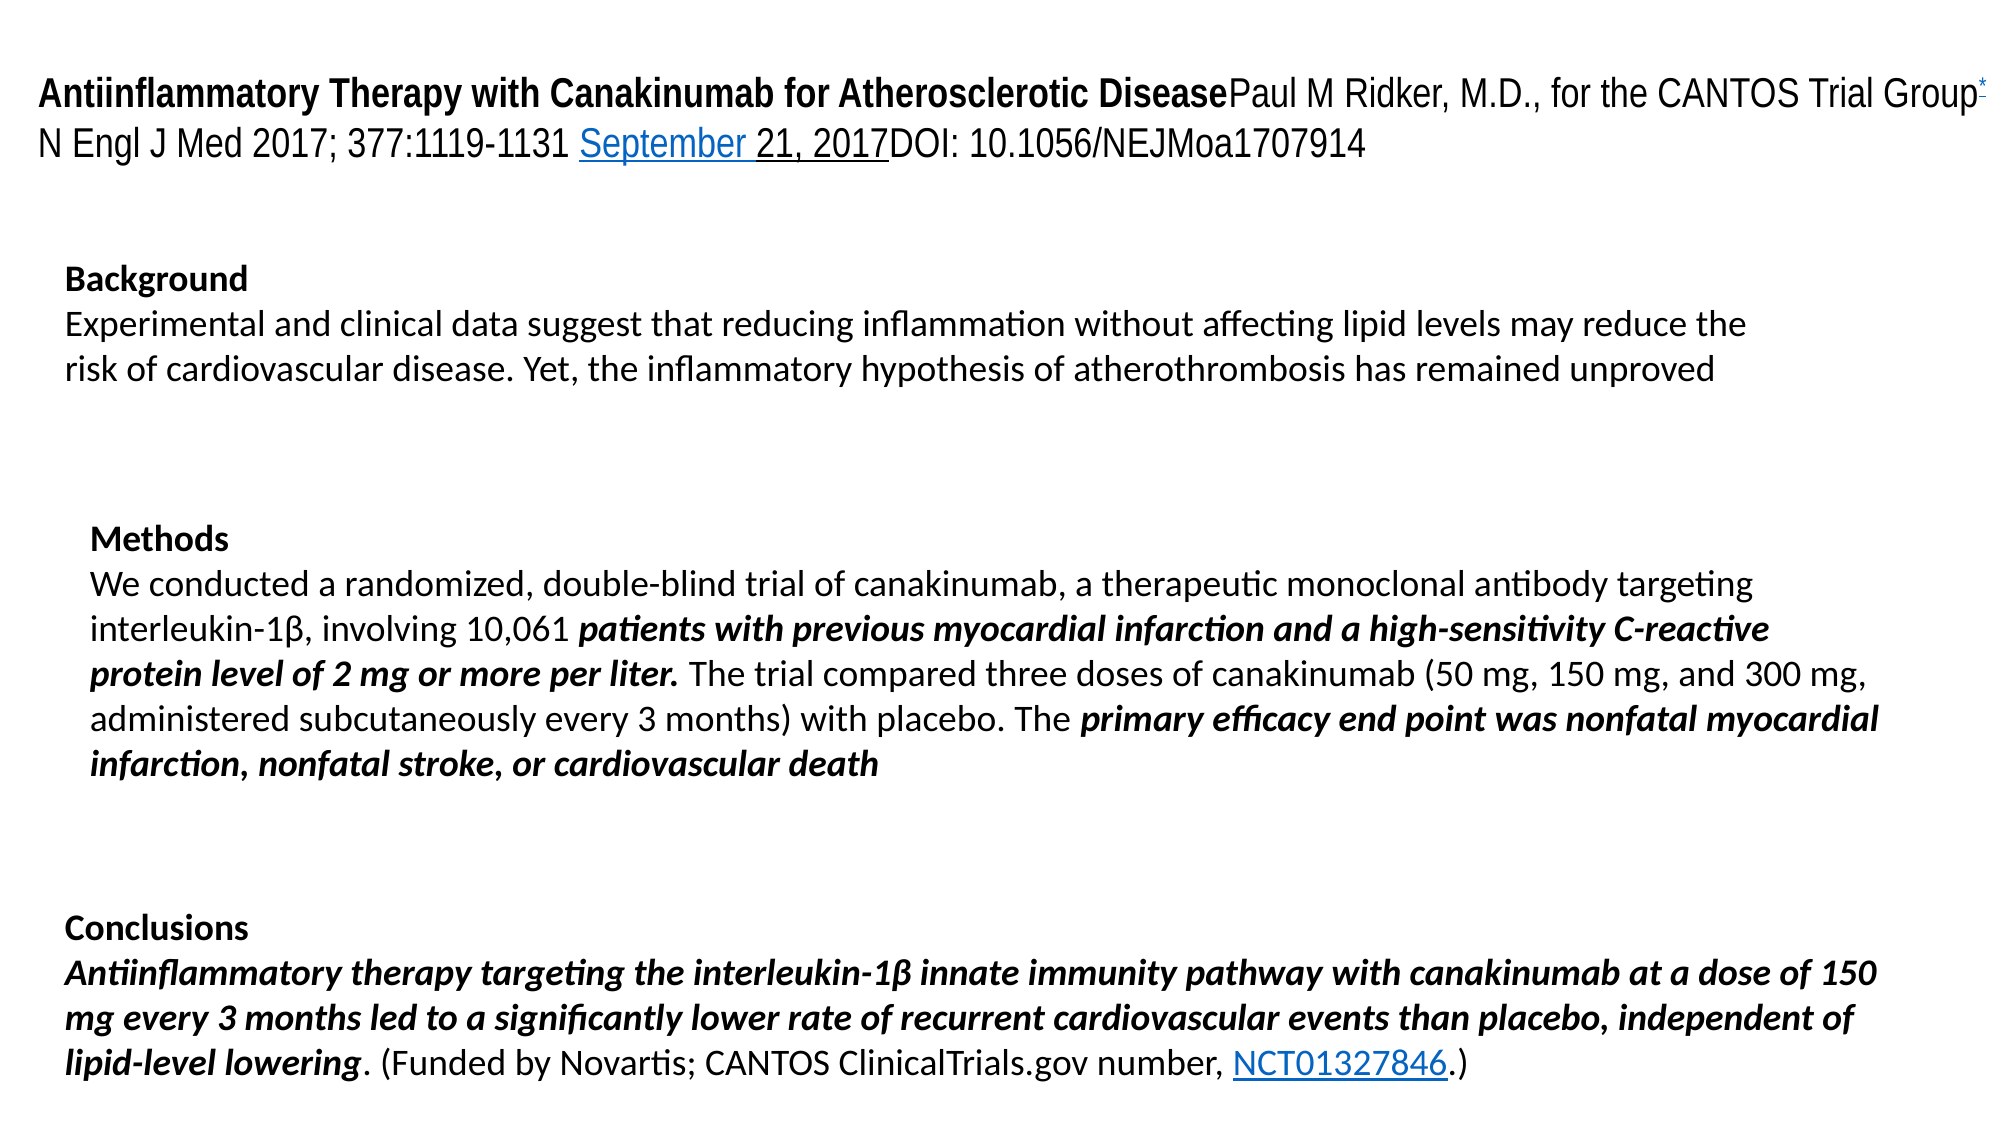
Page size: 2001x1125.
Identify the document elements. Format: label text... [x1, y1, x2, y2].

text_box Background Experimental and clinical data suggest that reducing inflammation without affecting lipid levels may reduce the risk of cardiovascular disease. Yet, the inflammatory hypothesis of atherothrombosis has remained unproved [49, 247, 1797, 397]
text_box Methods We conducted a randomized, double-blind trial of canakinumab, a therapeutic monoclonal antibody targeting interleukin-1β, involving 10,061 patients with previous myocardial infarction and a high-sensitivity C-reactive protein level of 2 mg or more per liter. The trial compared three doses of canakinumab (50 mg, 150 mg, and 300 mg, administered subcutaneously every 3 months) with placebo. The primary efficacy end point was nonfatal myocardial infarction, nonfatal stroke, or cardiovascular death [74, 506, 1904, 792]
text_box Antiinflammatory Therapy with Canakinumab for Atherosclerotic DiseasePaul M Ridker, M.D., for the CANTOS Trial Group* N Engl J Med 2017; 377:1119-1131 September 21, 2017DOI: 10.1056/NEJMoa1707914 [23, 58, 2000, 174]
text_box Conclusions Antiinflammatory therapy targeting the interleukin-1β innate immunity pathway with canakinumab at a dose of 150 mg every 3 months led to a significantly lower rate of recurrent cardiovascular events than placebo, independent of lipid-level lowering. (Funded by Novartis; CANTOS ClinicalTrials.gov number, NCT01327846.) [49, 895, 1947, 1091]
